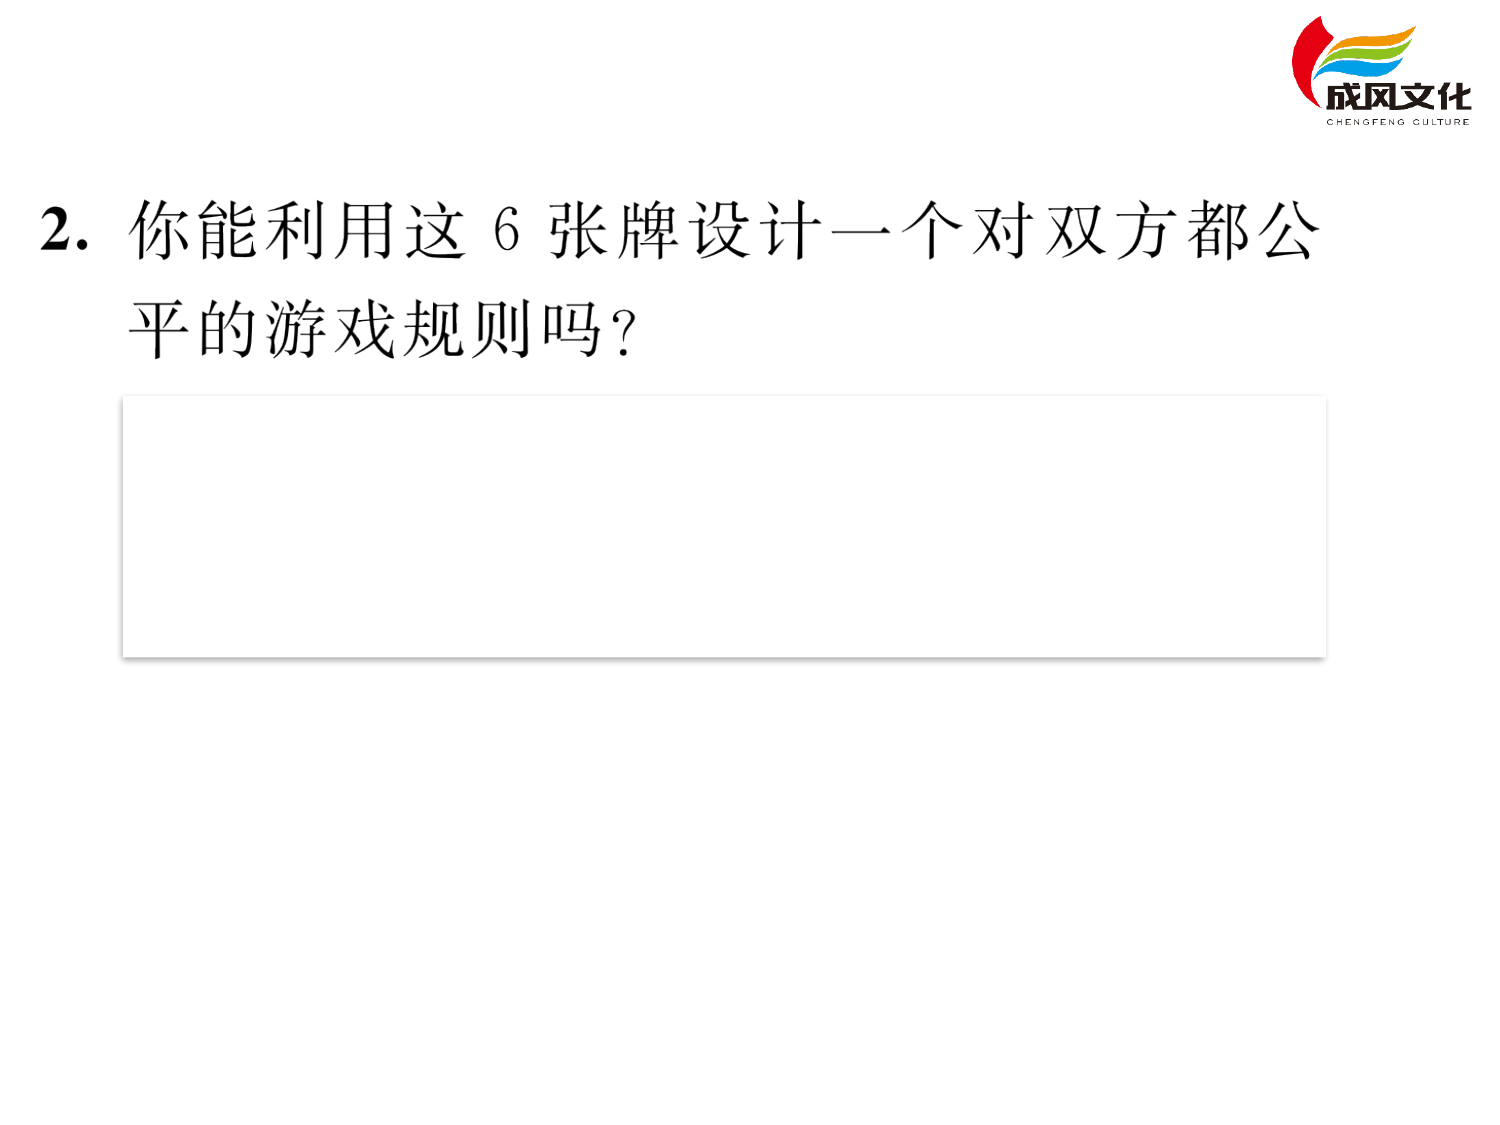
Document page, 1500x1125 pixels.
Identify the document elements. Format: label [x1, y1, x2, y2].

picture [35, 176, 1453, 681]
picture [1281, 0, 1489, 136]
